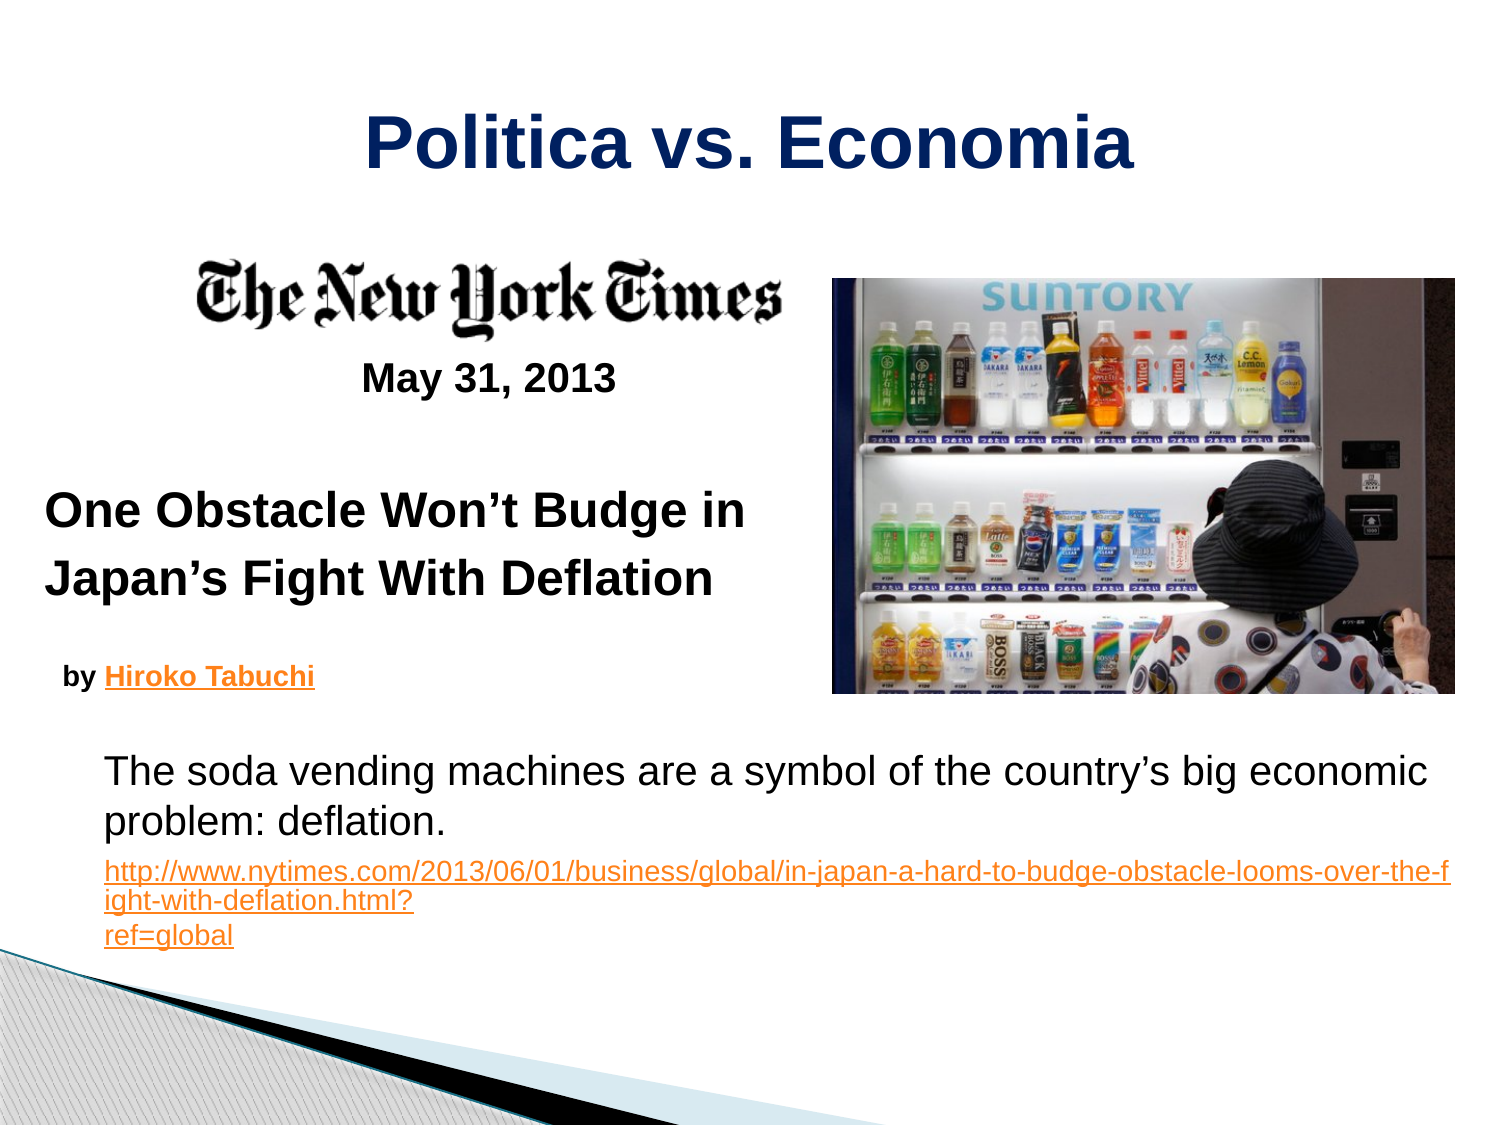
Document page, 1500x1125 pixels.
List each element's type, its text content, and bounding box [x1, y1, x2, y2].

picture [832, 278, 1455, 694]
list May 31, 2013 One Obstacle Won’t Budge in Japan’s Fight With Deflation by Hiroko Tabuchi The soda vending machines are a symbol of the country’s big economic problem: deflation. http://www.nytimes.com/2013/06/01/business/global/in-japan-a-hard-to-budge-obstacle-looms-over-the-fight-with-deflation.html?ref=global [29, 266, 1471, 974]
picture [194, 243, 788, 344]
title Politica vs. Economia [75, 45, 1425, 233]
